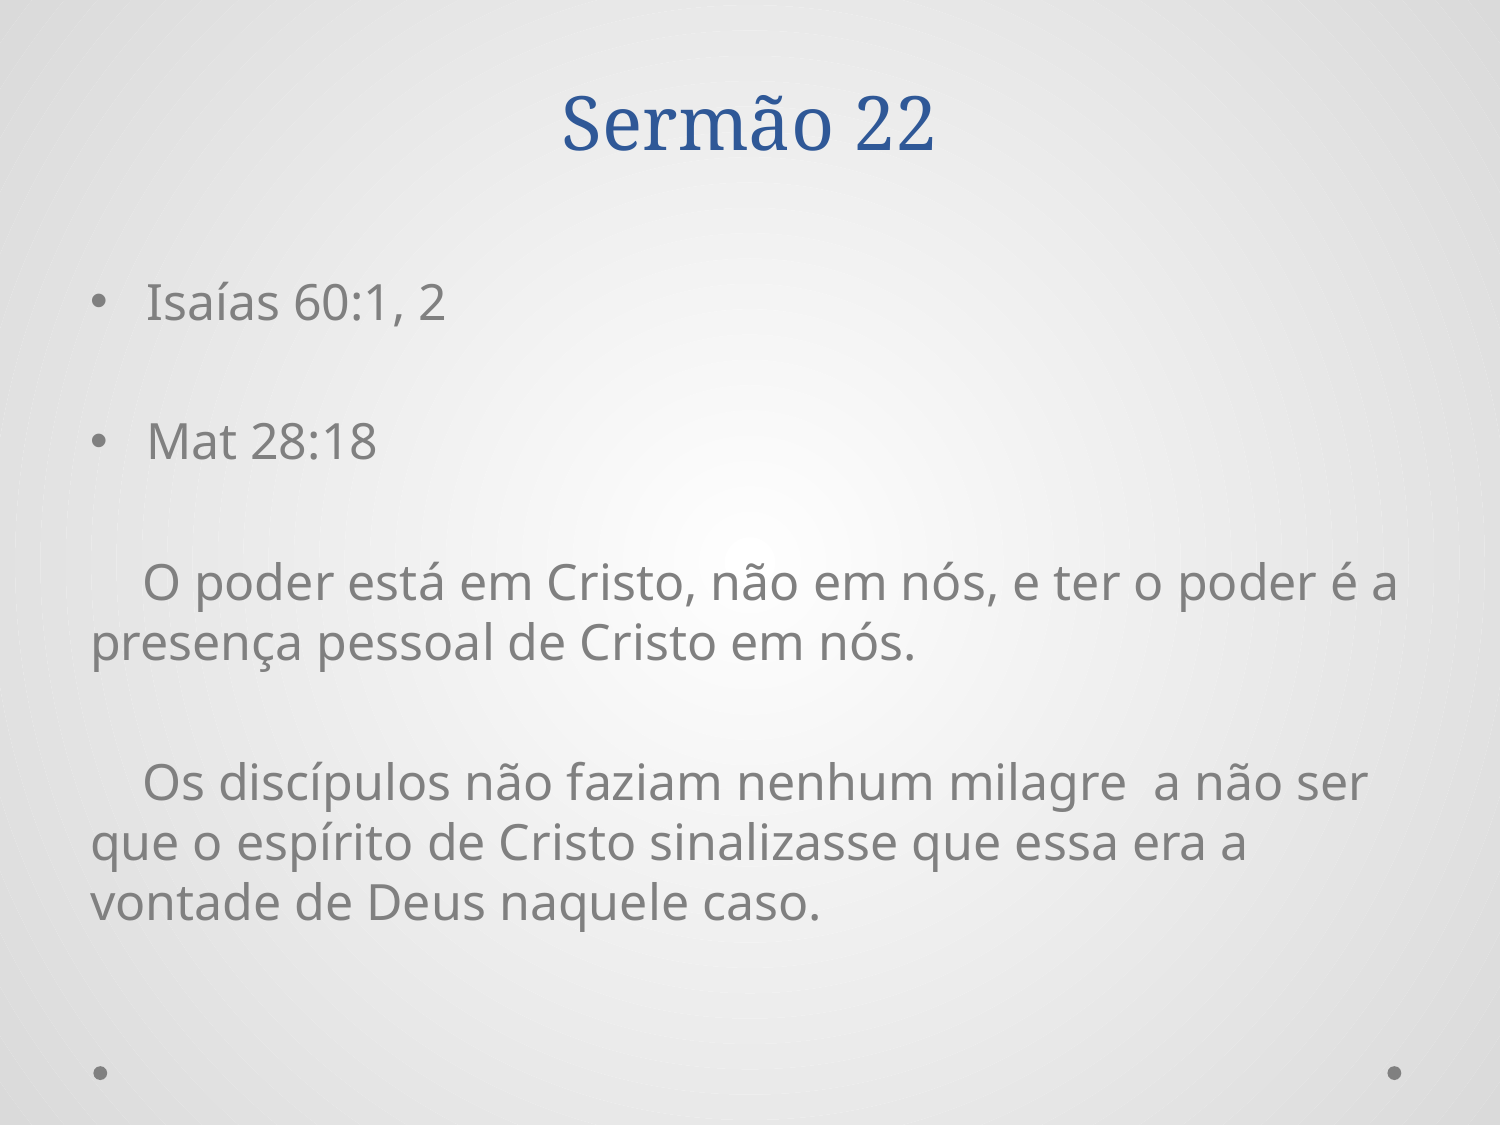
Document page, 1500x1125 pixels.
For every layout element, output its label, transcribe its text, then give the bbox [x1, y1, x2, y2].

list Isaías 60:1, 2 Mat 28:18 O poder está em Cristo, não em nós, e ter o poder é a presença pessoal de Cristo em nós. Os discípulos não faziam nenhum milagre a não ser que o espírito de Cristo sinalizasse que essa era a vontade de Deus naquele caso. [75, 262, 1425, 1005]
title Sermão 22 [75, 0, 1425, 173]
